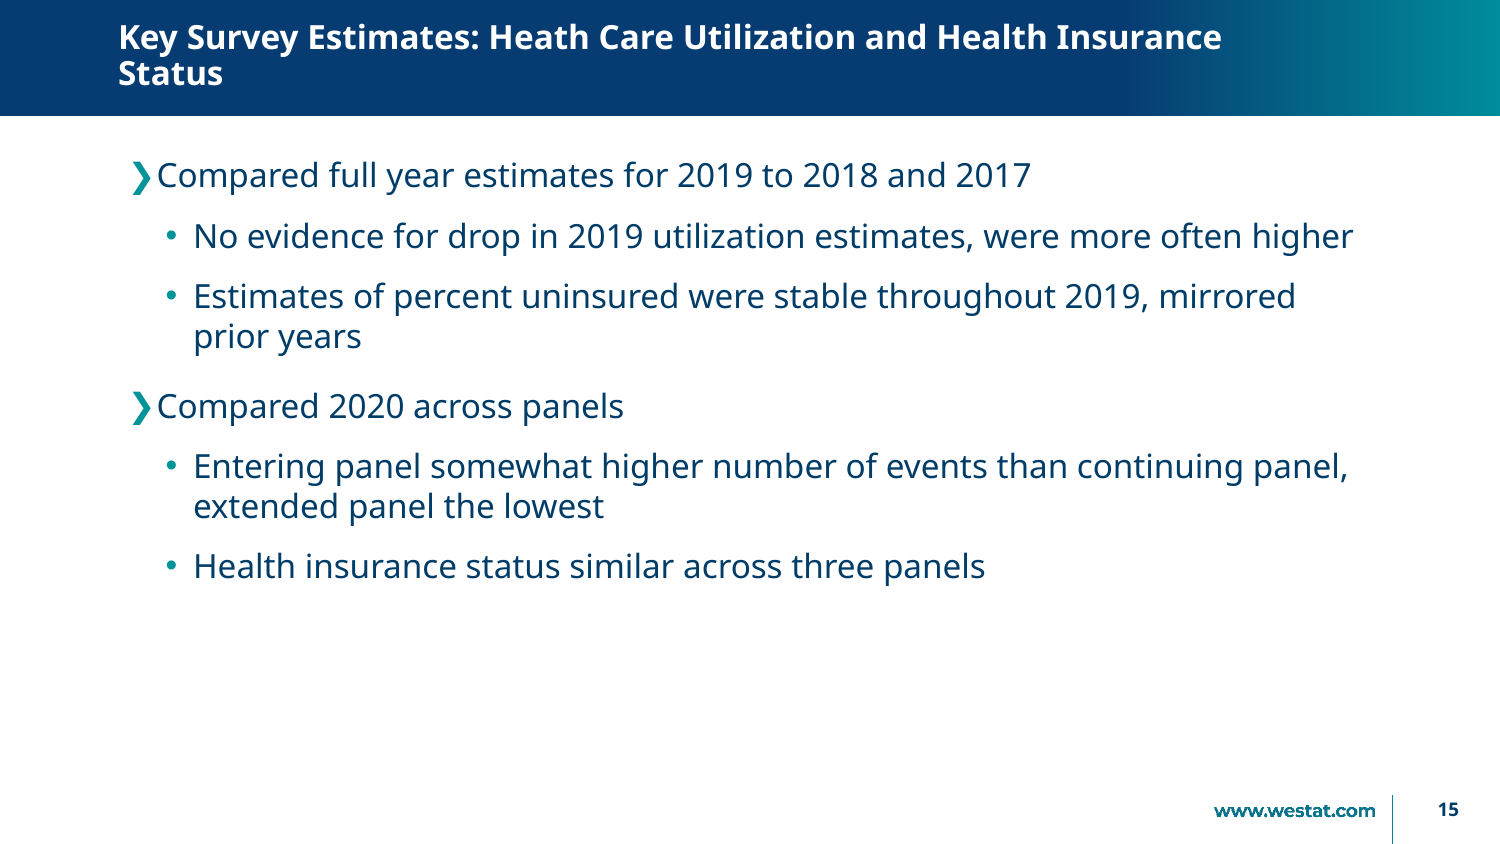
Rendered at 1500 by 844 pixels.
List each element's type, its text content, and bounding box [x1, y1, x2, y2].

list Compared full year estimates for 2019 to 2018 and 2017 No evidence for drop in 2019 utilization estimates, were more often higher Estimates of percent uninsured were stable throughout 2019, mirrored prior years Compared 2020 across panels Entering panel somewhat higher number of events than continuing panel, extended panel the lowest Health insurance status similar across three panels [103, 145, 1397, 732]
slide_number 15 [1396, 788, 1500, 834]
picture [1206, 796, 1383, 825]
title Key Survey Estimates: Heath Care Utilization and Health Insurance Status [103, 0, 1326, 114]
